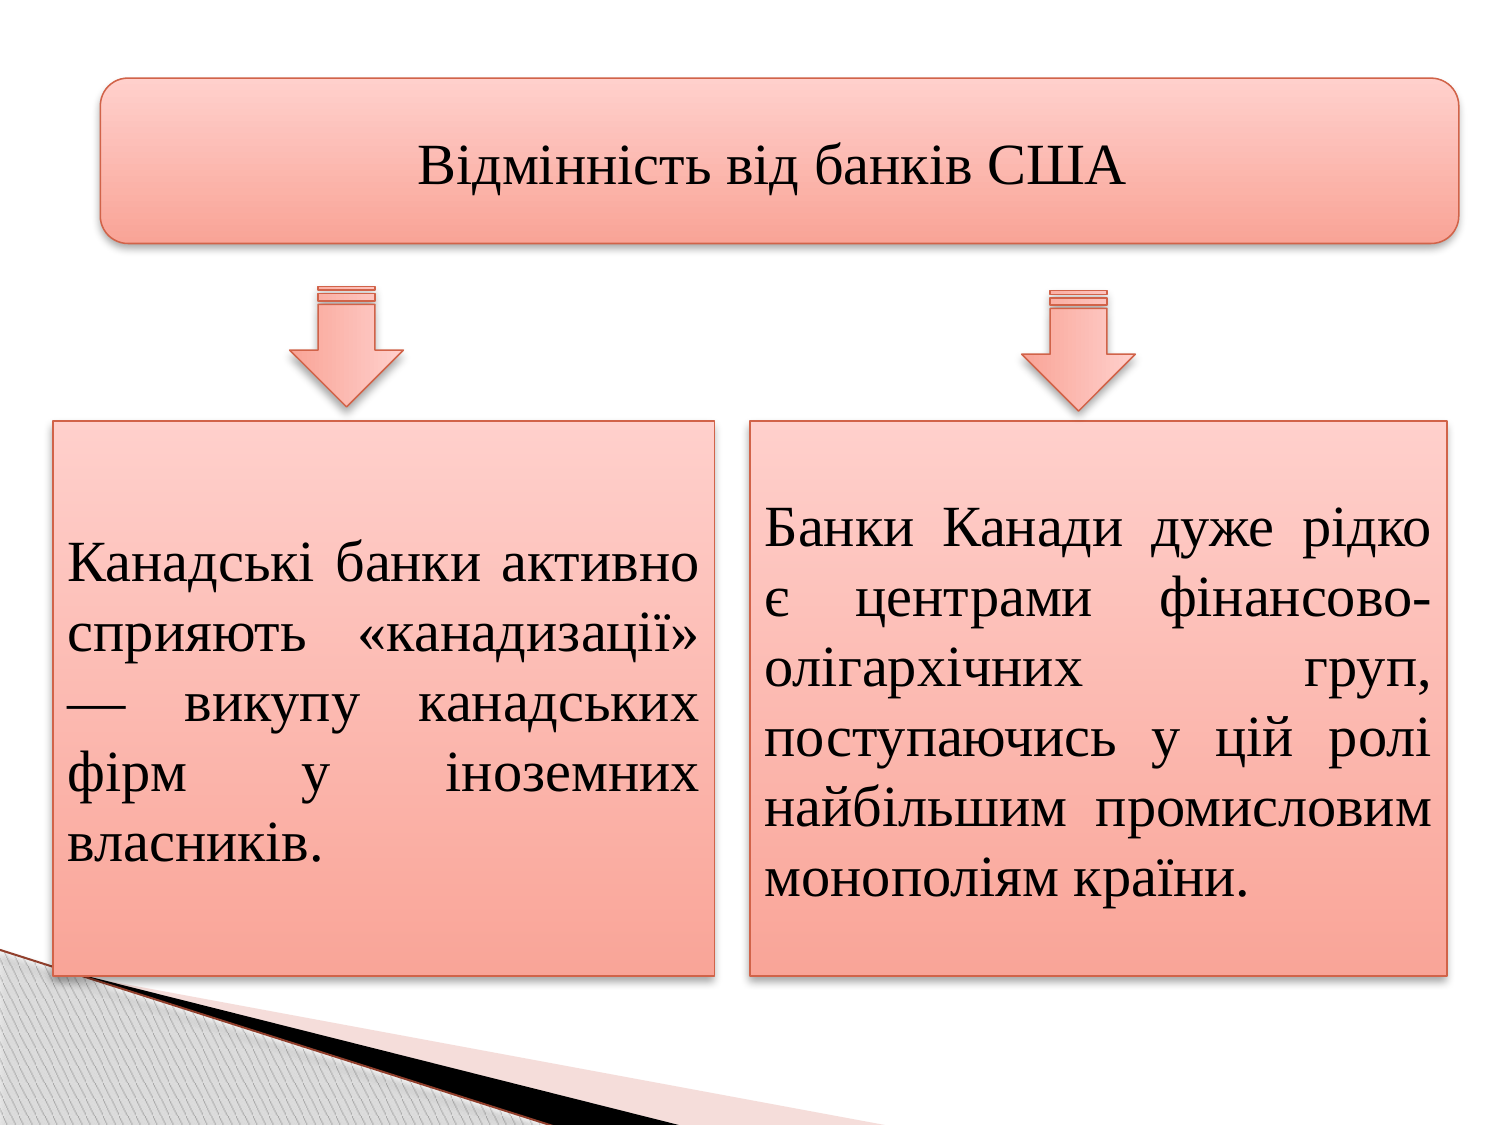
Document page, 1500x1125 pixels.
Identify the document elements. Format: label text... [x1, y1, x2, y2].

text_box Канадські банки активно сприяють «канадизації» — викупу канадських фірм у іноземних власників. [52, 420, 715, 977]
text_box [1049, 297, 1108, 306]
text_box Банки Канади дуже рідко є центрами фінансово-олігархічних груп, поступаючись у цій ролі найбільшим промисловим монополіям країни. [749, 420, 1448, 977]
text_box [288, 303, 405, 408]
text_box [317, 293, 376, 302]
text_box [1020, 307, 1137, 412]
text_box [317, 286, 376, 291]
text_box Відмінність від банків США [99, 77, 1460, 245]
text_box [1049, 290, 1108, 295]
